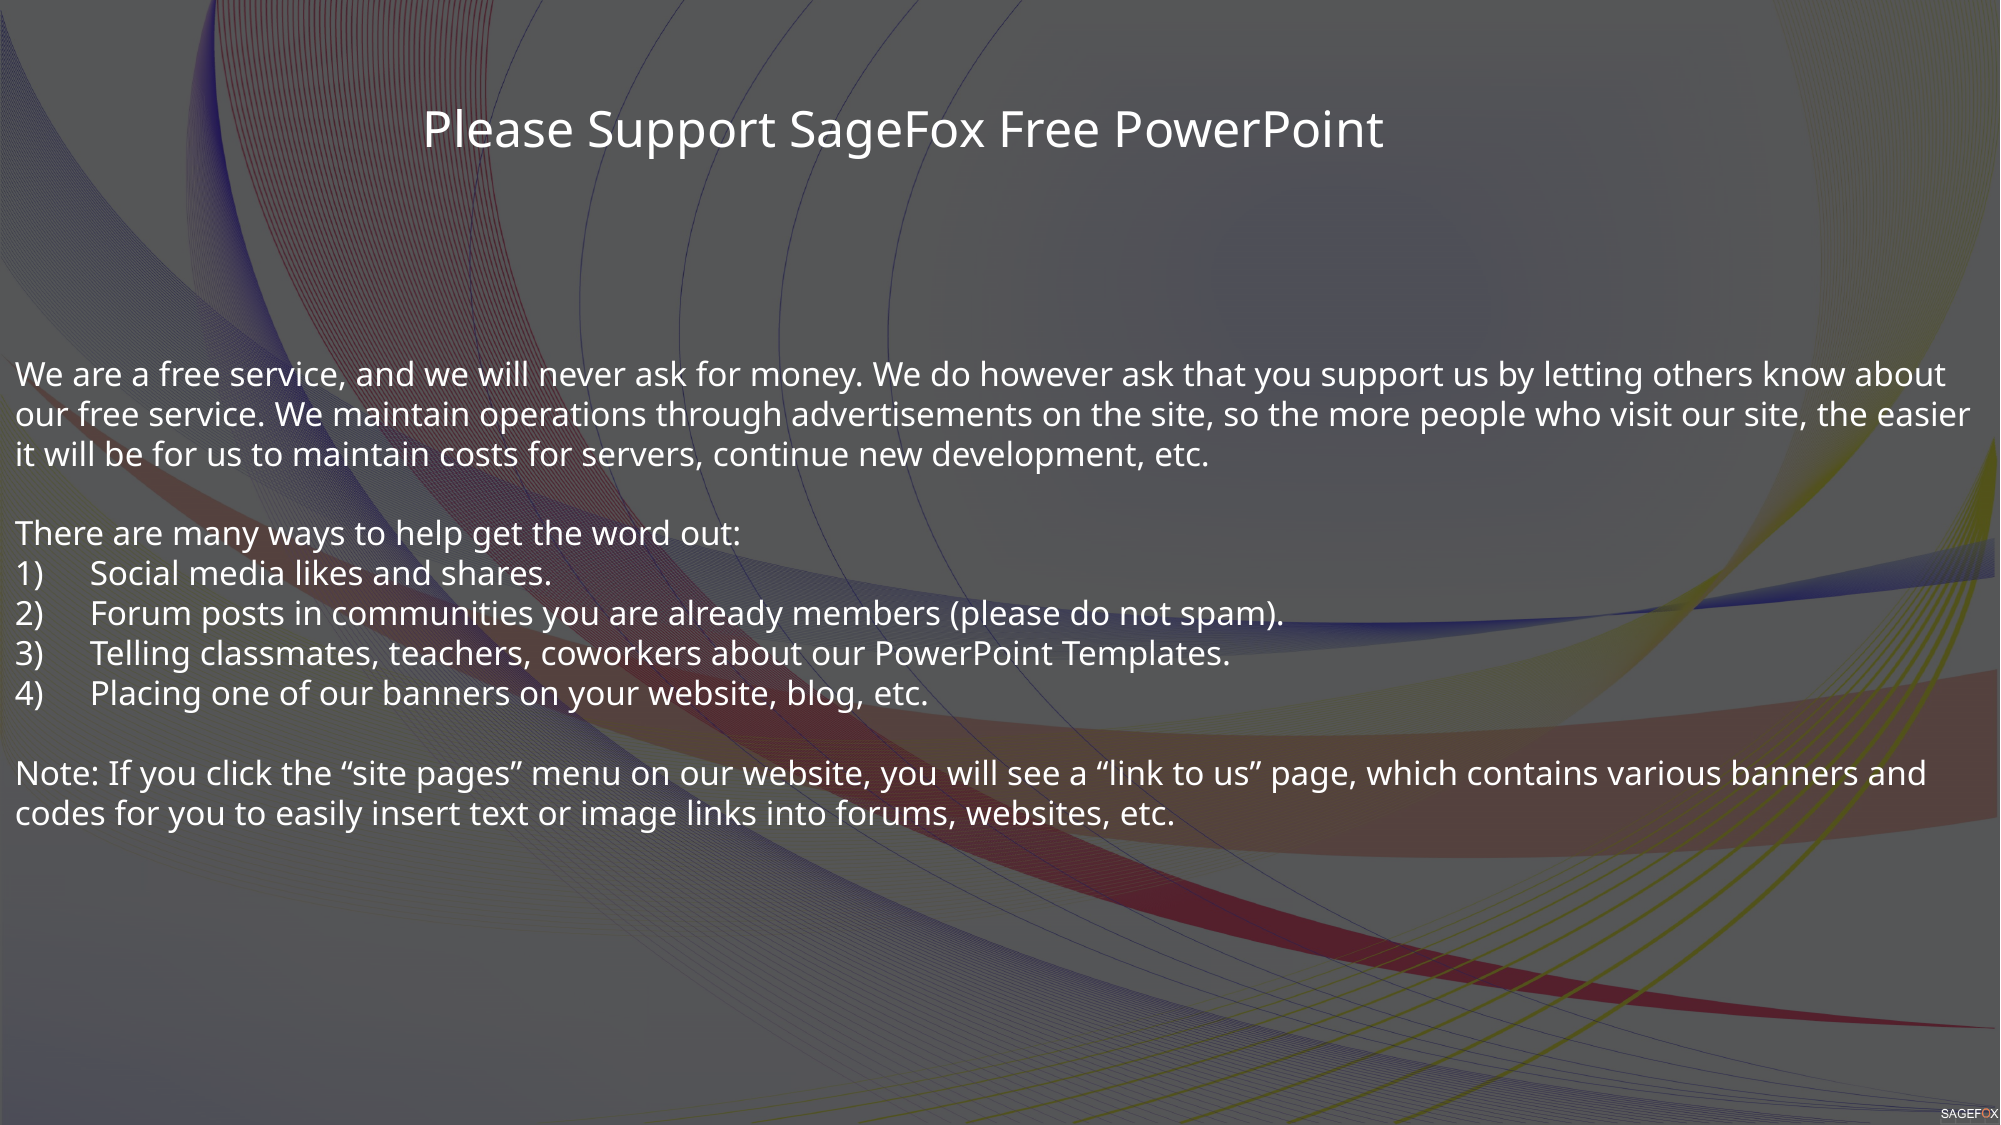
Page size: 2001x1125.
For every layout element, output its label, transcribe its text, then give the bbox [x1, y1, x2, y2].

text_box We are a free service, and we will never ask for money. We do however ask that you support us by letting others know about our free service. We maintain operations through advertisements on the site, so the more people who visit our site, the easier it will be for us to maintain costs for servers, continue new development, etc. There are many ways to help get the word out: Social media likes and shares. Forum posts in communities you are already members (please do not spam). Telling classmates, teachers, coworkers about our PowerPoint Templates. Placing one of our banners on your website, blog, etc. Note: If you click the “site pages” menu on our website, you will see a “link to us” page, which contains various banners and codes for you to easily insert text or image links into forums, websites, etc. [0, 0, 2000, 1125]
title Please Support SageFox Free PowerPoint [363, 72, 1444, 190]
